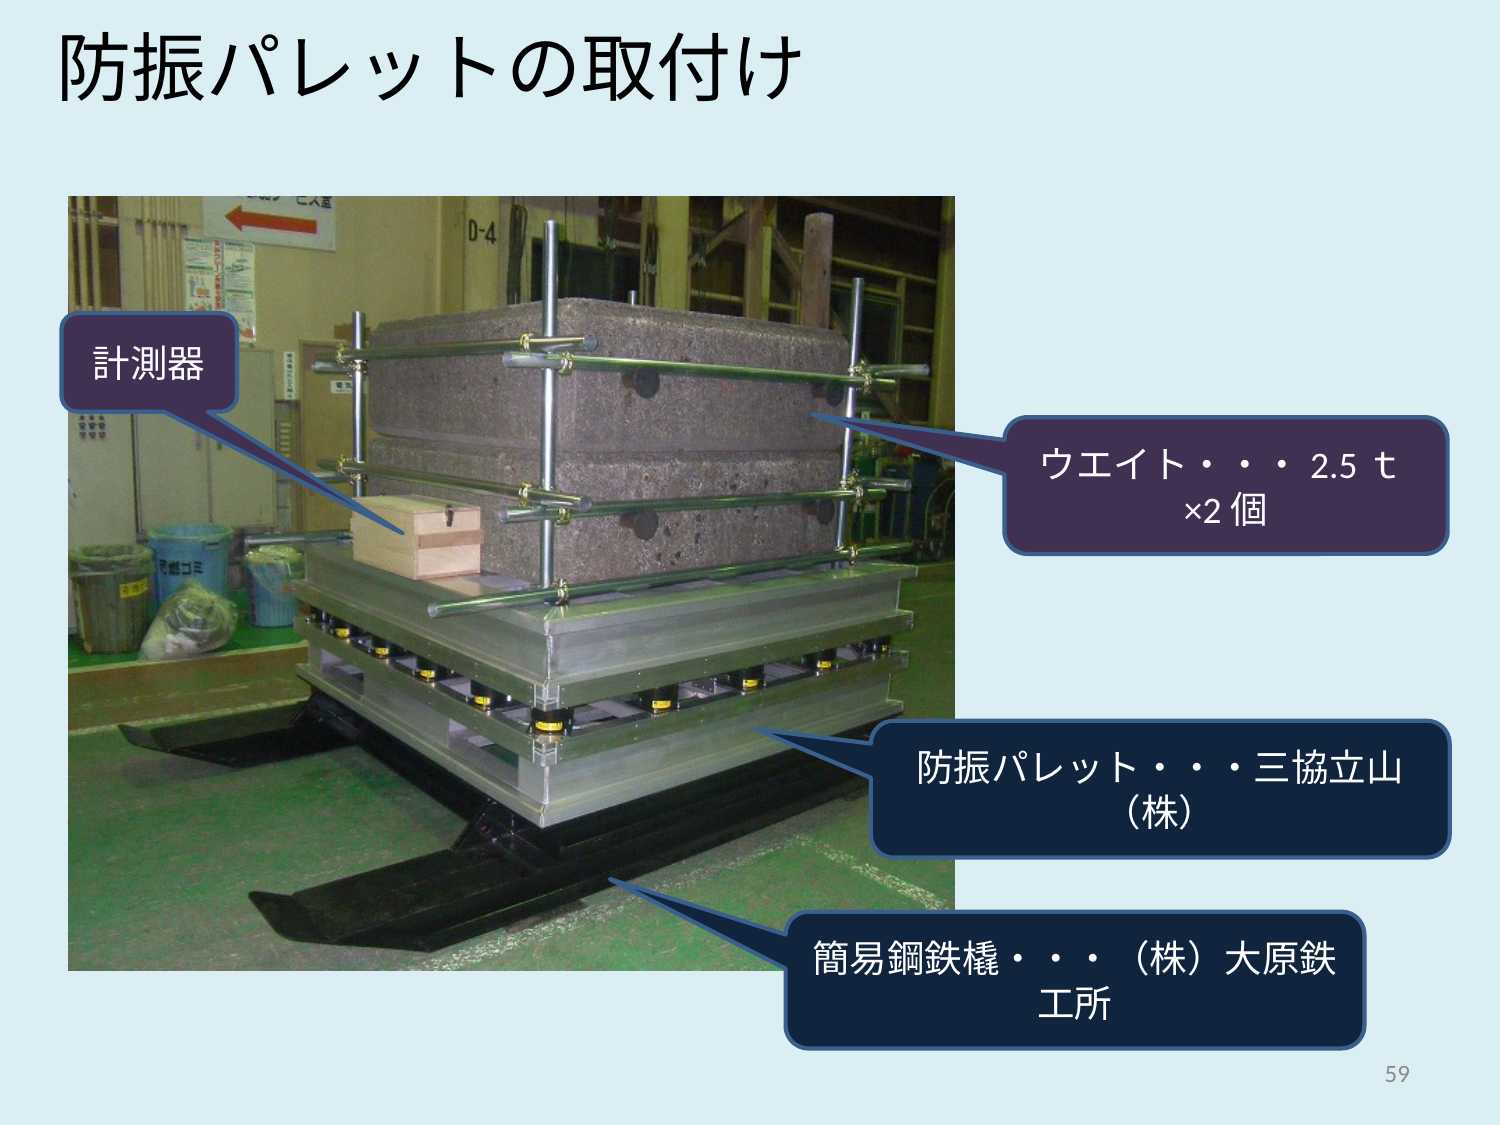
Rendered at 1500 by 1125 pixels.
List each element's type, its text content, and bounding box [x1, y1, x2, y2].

text_box 簡易鋼鉄橇・・・（株）大原鉄工所 [783, 909, 1367, 1051]
slide_number 59 [1074, 1042, 1425, 1103]
text_box 防振パレットの取付け [41, 12, 822, 118]
text_box ウエイト・・・2.5ｔ×2個 [959, 415, 1450, 557]
picture [68, 195, 955, 972]
text_box 防振パレット・・・三協立山（株） [959, 718, 1452, 860]
text_box 計測器 [59, 318, 63, 407]
